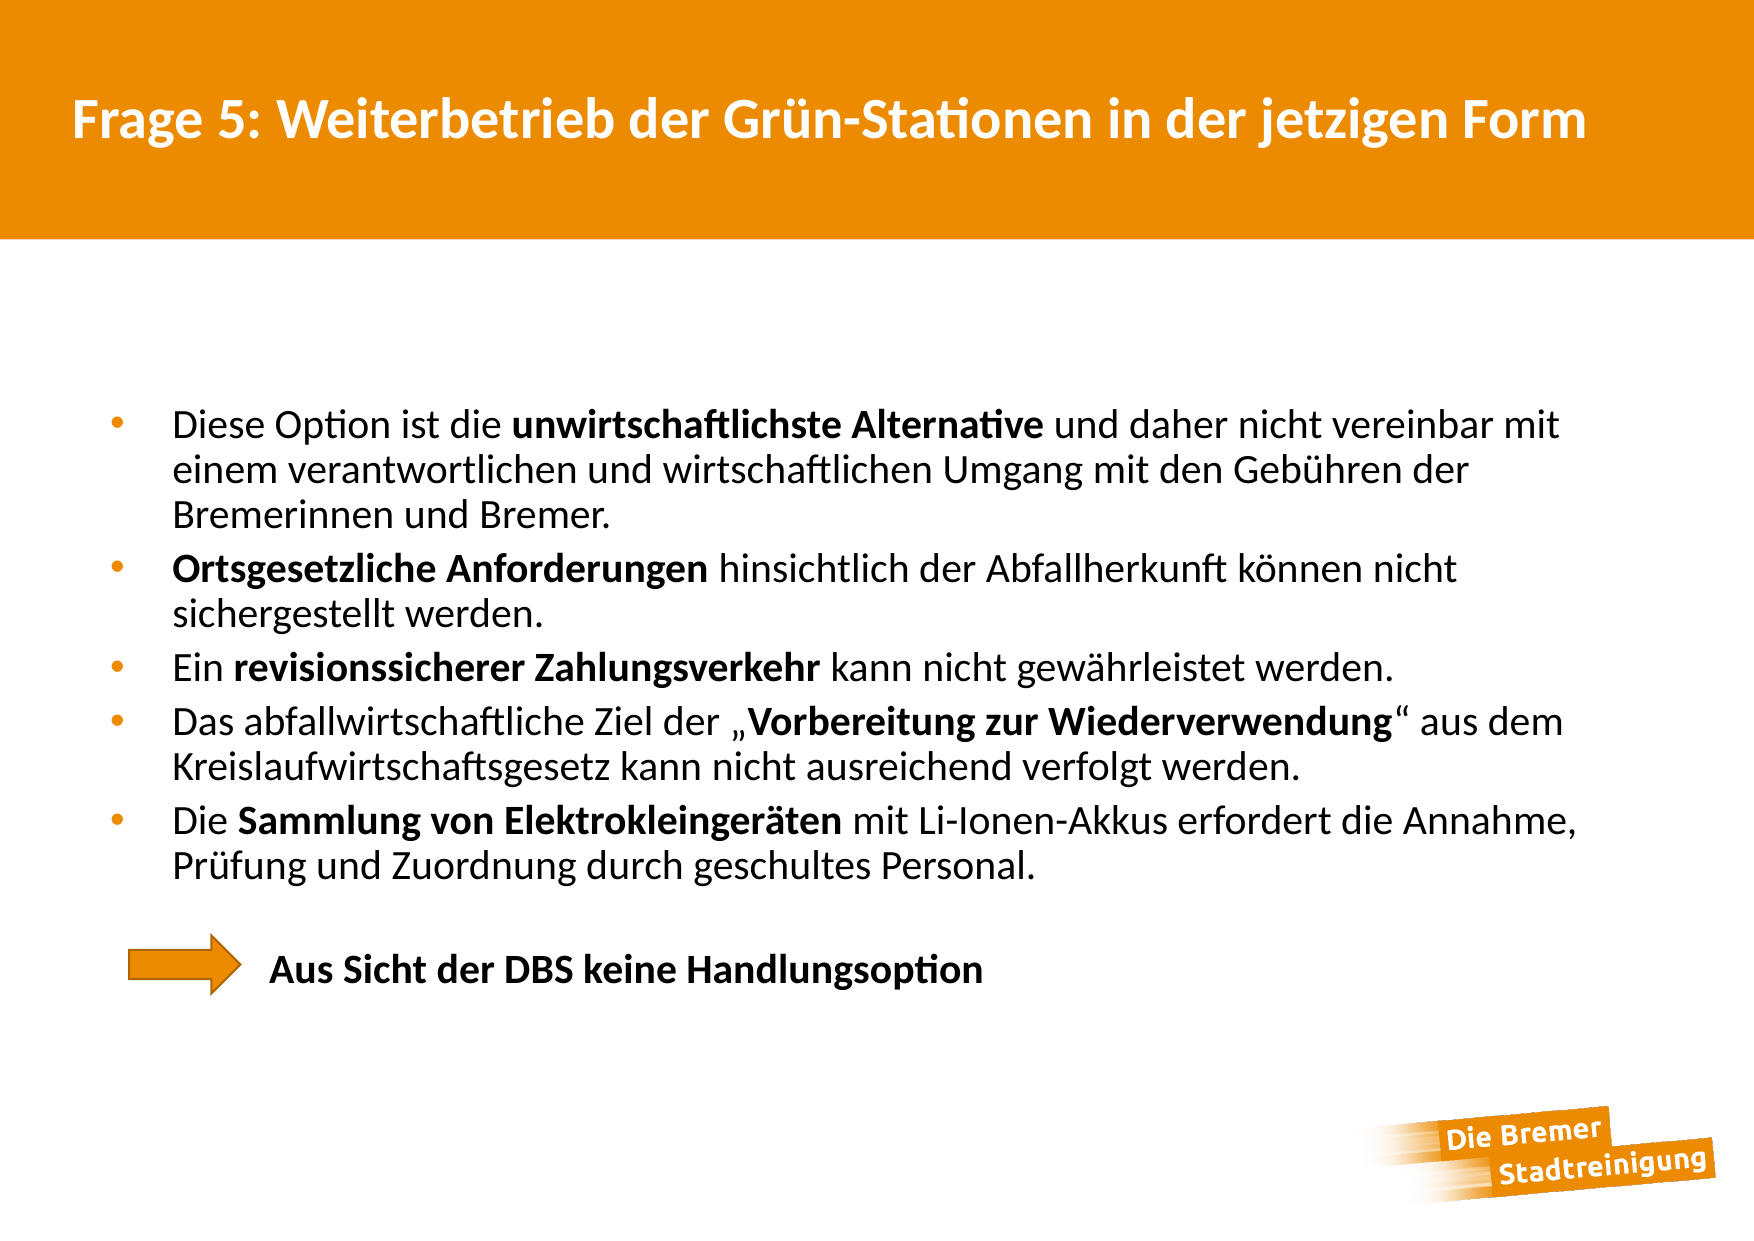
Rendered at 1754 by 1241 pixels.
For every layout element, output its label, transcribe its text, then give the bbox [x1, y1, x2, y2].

title Frage 5: Weiterbetrieb der Grün-Stationen in der jetzigen Form [72, 49, 1628, 191]
text_box [128, 933, 242, 997]
list Diese Option ist die unwirtschaftlichste Alternative und daher nicht vereinbar mit einem verantwortlichen und wirtschaftlichen Umgang mit den Gebühren der Bremerinnen und Bremer. Ortsgesetzliche Anforderungen hinsichtlich der Abfallherkunft können nicht sichergestellt werden. Ein revisionssicherer Zahlungsverkehr kann nicht gewährleistet werden. Das abfallwirtschaftliche Ziel der „Vorbereitung zur Wiederverwendung“ aus dem Kreislaufwirtschaftsgesetz kann nicht ausreichend verfolgt werden. Die Sammlung von Elektrokleingeräten mit Li-Ionen-Akkus erfordert die Annahme, Prüfung und Zuordnung durch geschultes Personal. [73, 330, 1633, 1105]
text_box Aus Sicht der DBS keine Handlungsoption [254, 934, 1000, 1000]
picture [1300, 1065, 1754, 1241]
